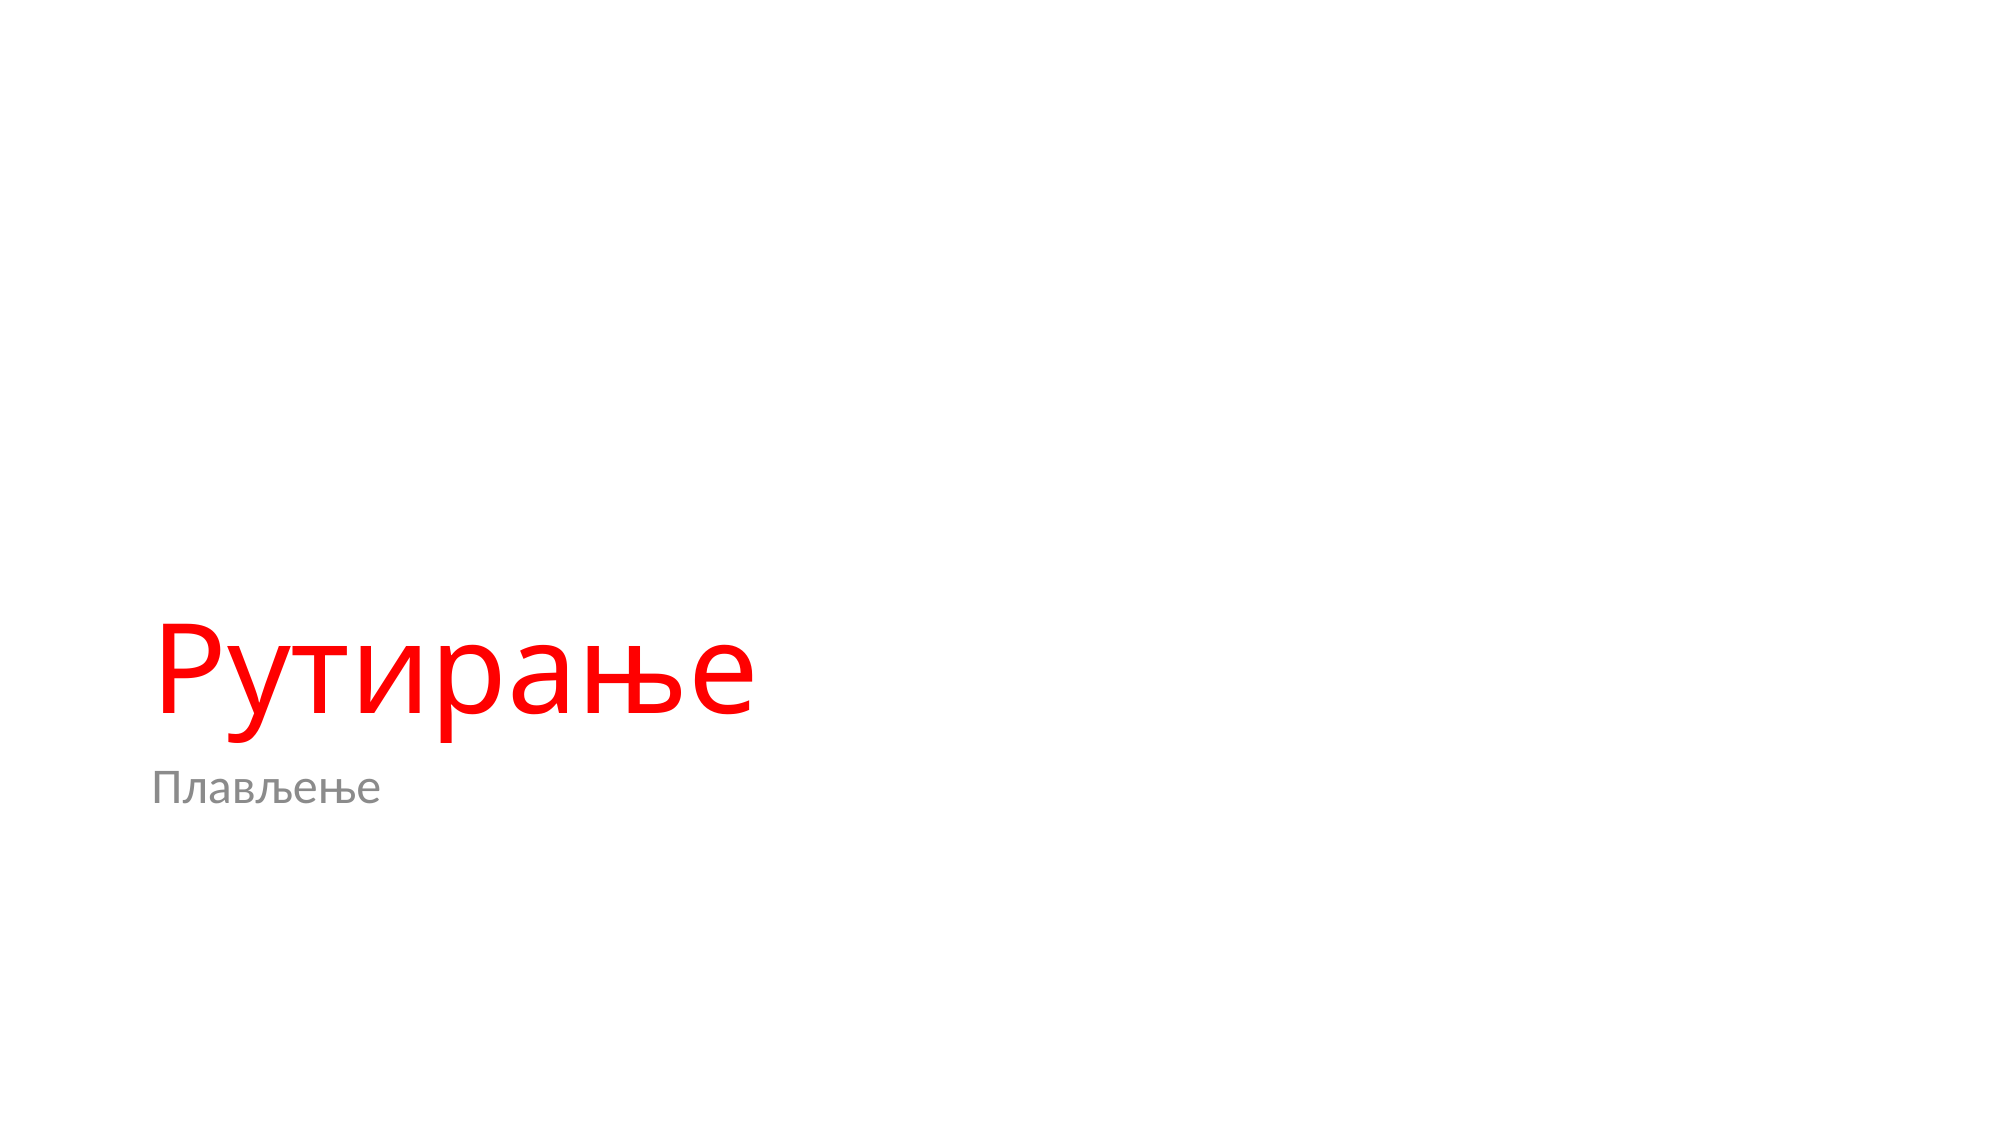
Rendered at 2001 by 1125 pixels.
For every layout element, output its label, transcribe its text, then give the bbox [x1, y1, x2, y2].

title Рутирање [136, 280, 1862, 749]
list Плављење [136, 752, 1862, 999]
